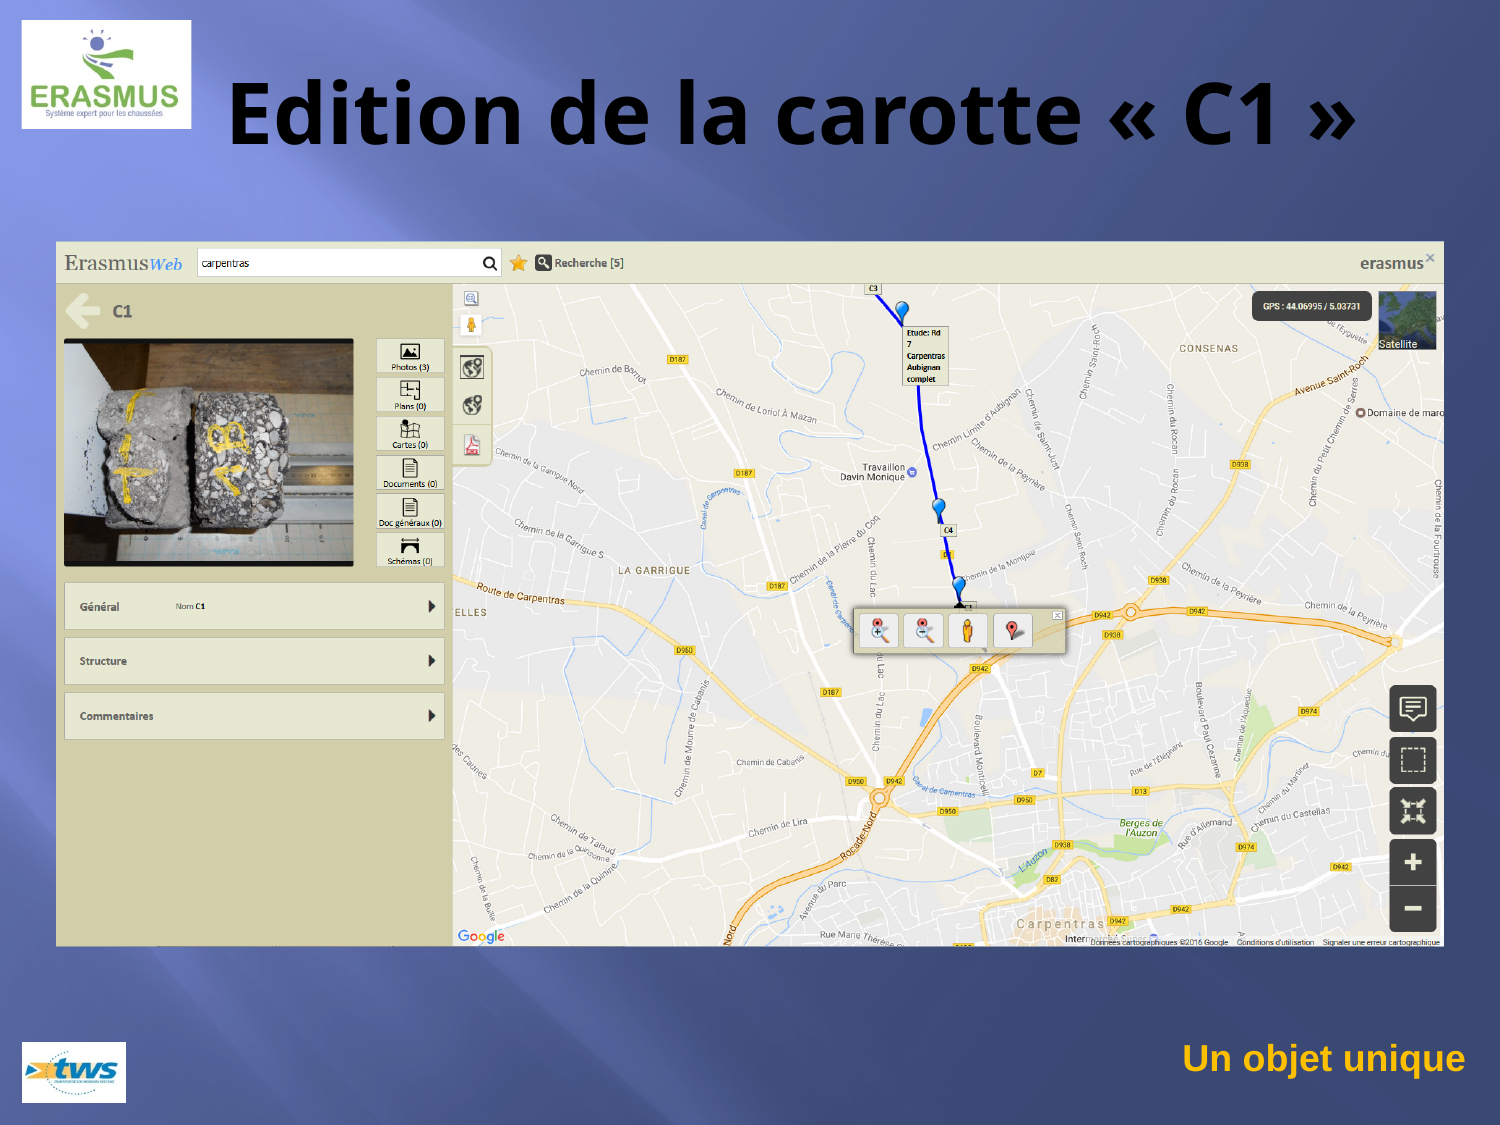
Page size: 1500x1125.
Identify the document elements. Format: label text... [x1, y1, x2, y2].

title Edition de la carotte « C1 » [211, 16, 1396, 204]
picture [22, 1042, 126, 1103]
picture [21, 20, 192, 129]
picture [55, 241, 1444, 947]
slide_number Un objet unique [668, 1017, 1482, 1096]
